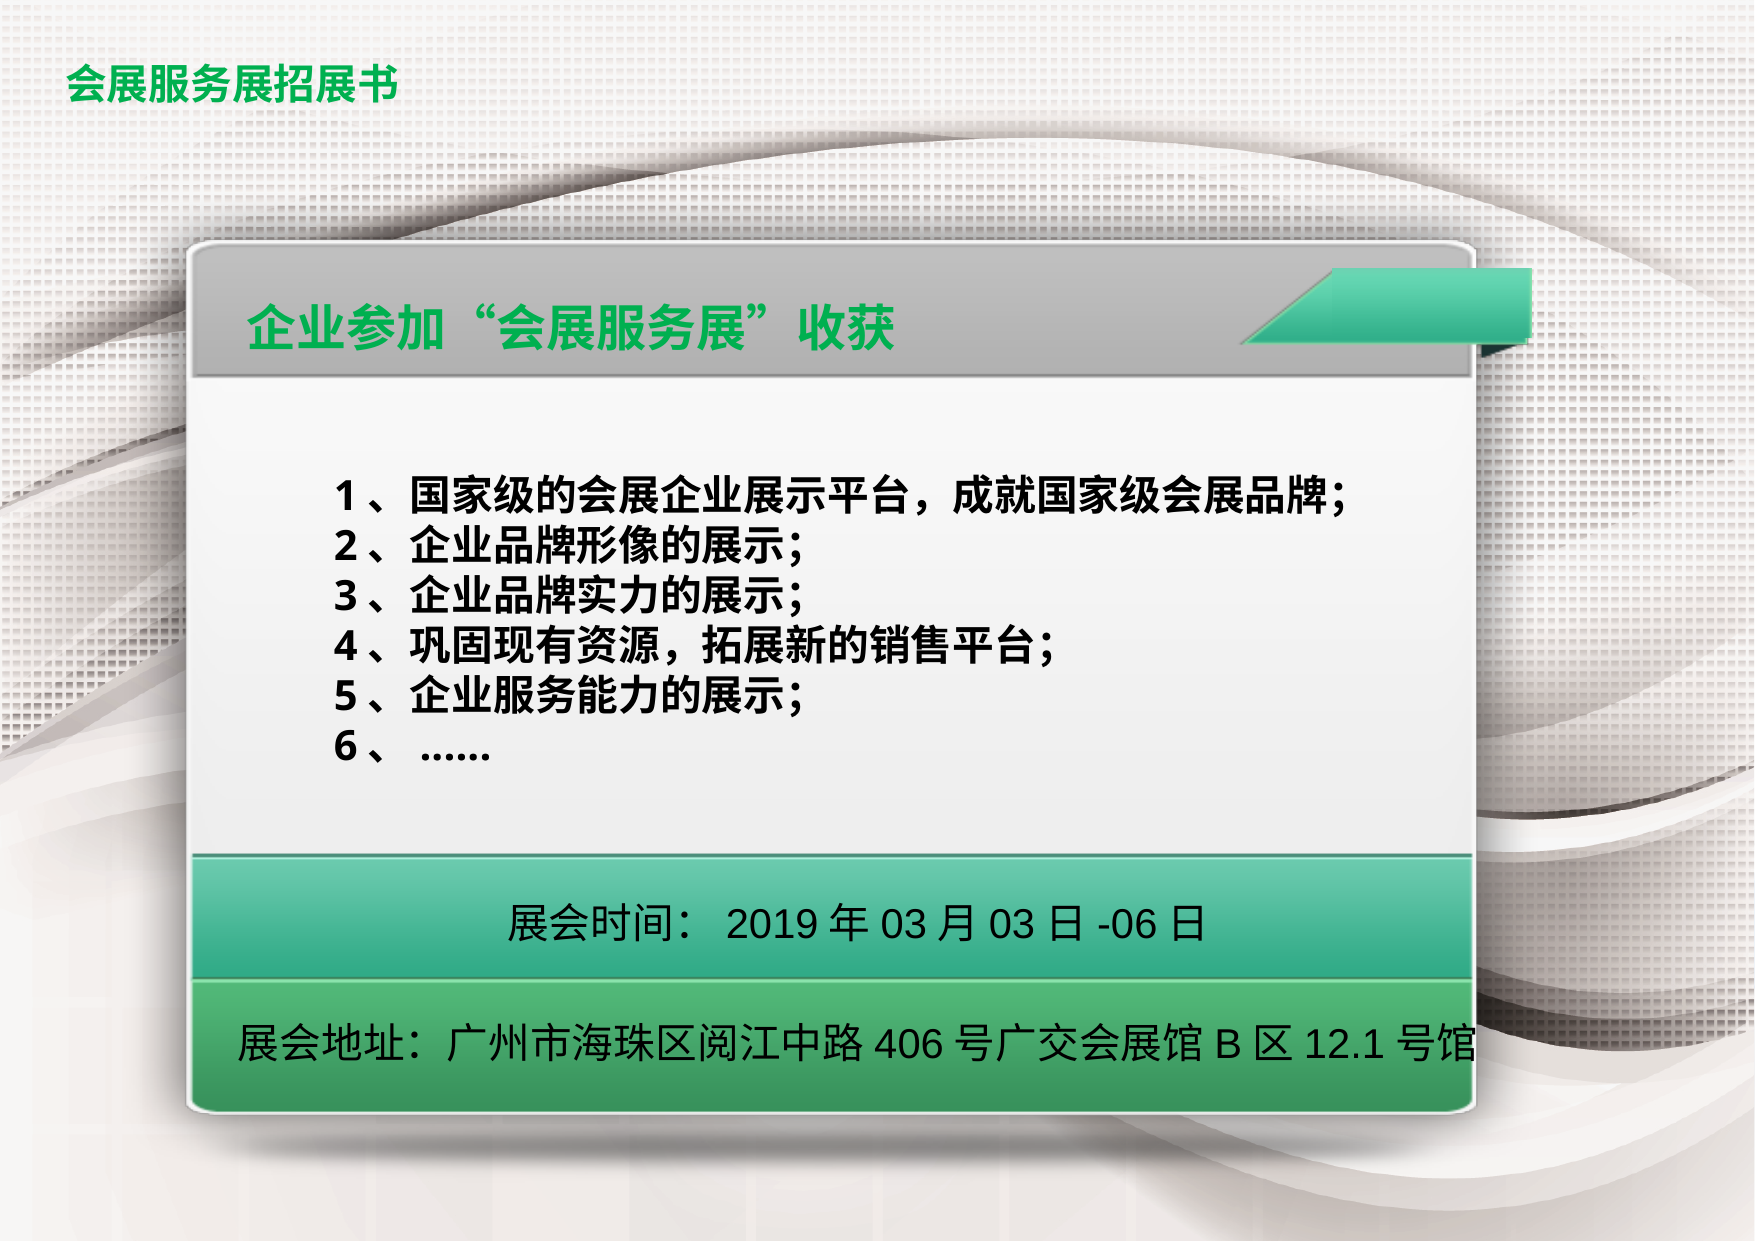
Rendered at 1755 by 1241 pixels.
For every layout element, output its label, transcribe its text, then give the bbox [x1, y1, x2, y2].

picture [0, 0, 1755, 1241]
text_box 会展服务展招展书 [50, 50, 684, 116]
